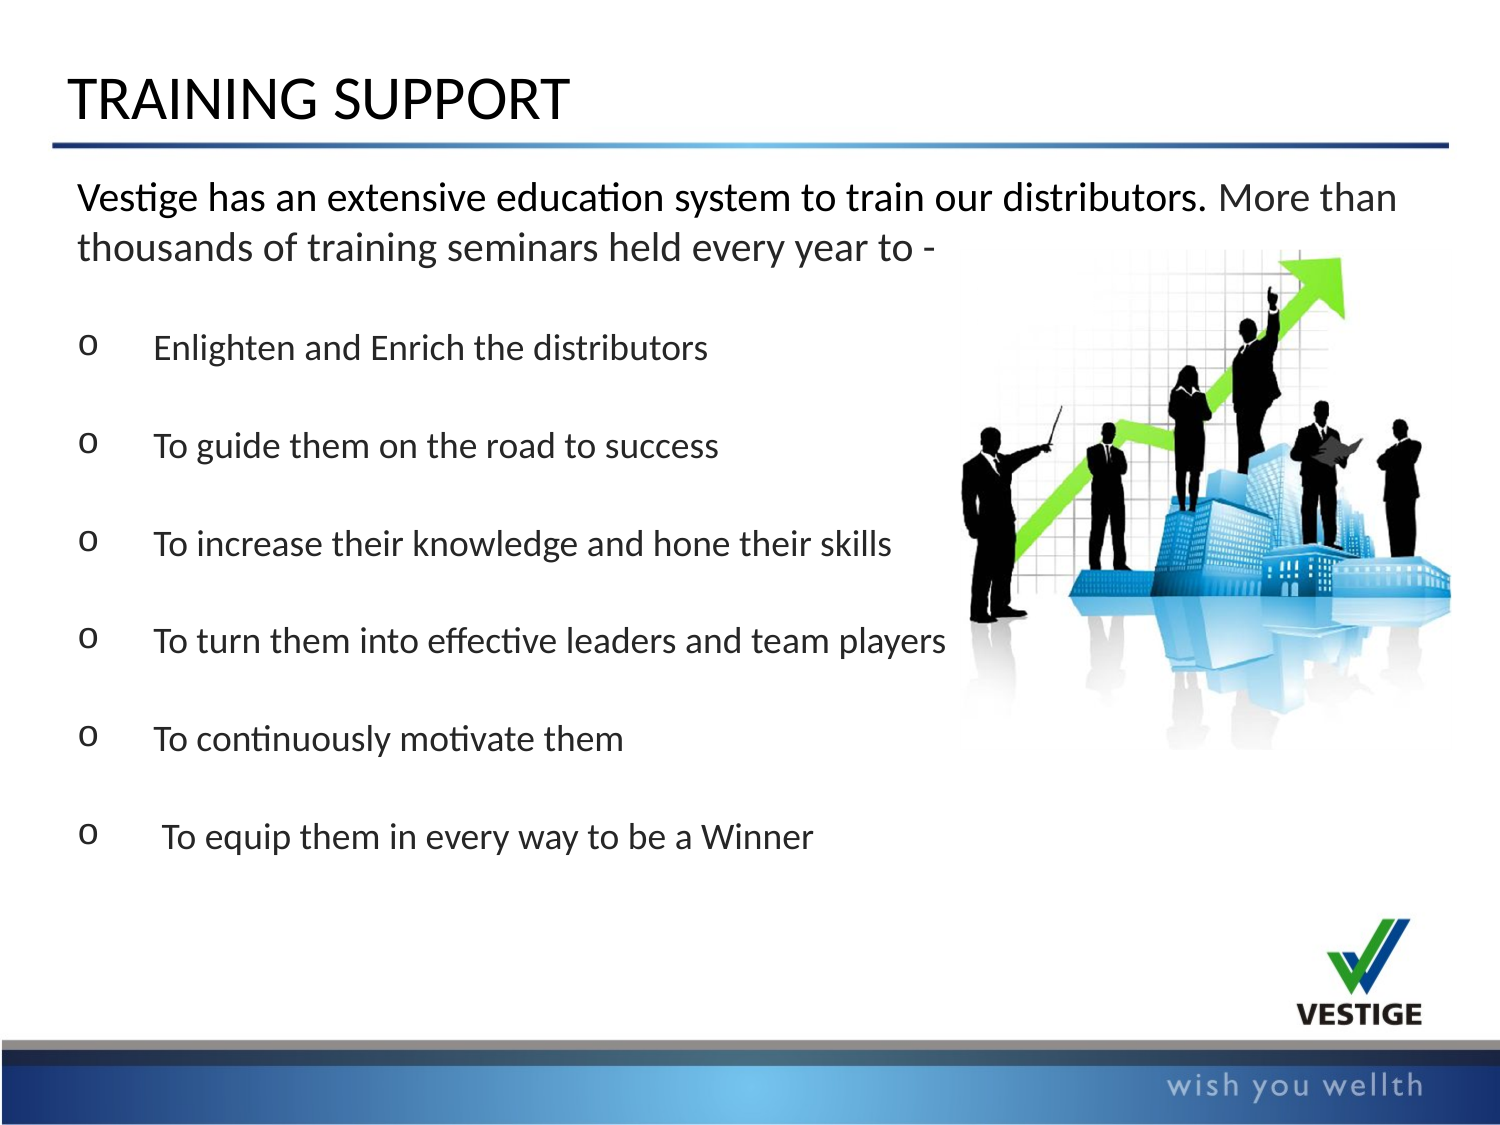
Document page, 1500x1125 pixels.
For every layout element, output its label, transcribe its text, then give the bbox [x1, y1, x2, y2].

text_box Vestige has an extensive education system to train our distributors. More than thousands of training seminars held every year to - Enlighten and Enrich the distributors To guide them on the road to success To increase their knowledge and hone their skills To turn them into effective leaders and team players To continuously motivate them To equip them in every way to be a Winner [62, 162, 1425, 945]
picture [0, 0, 1500, 1125]
text_box TRAINING SUPPORT [52, 50, 588, 140]
